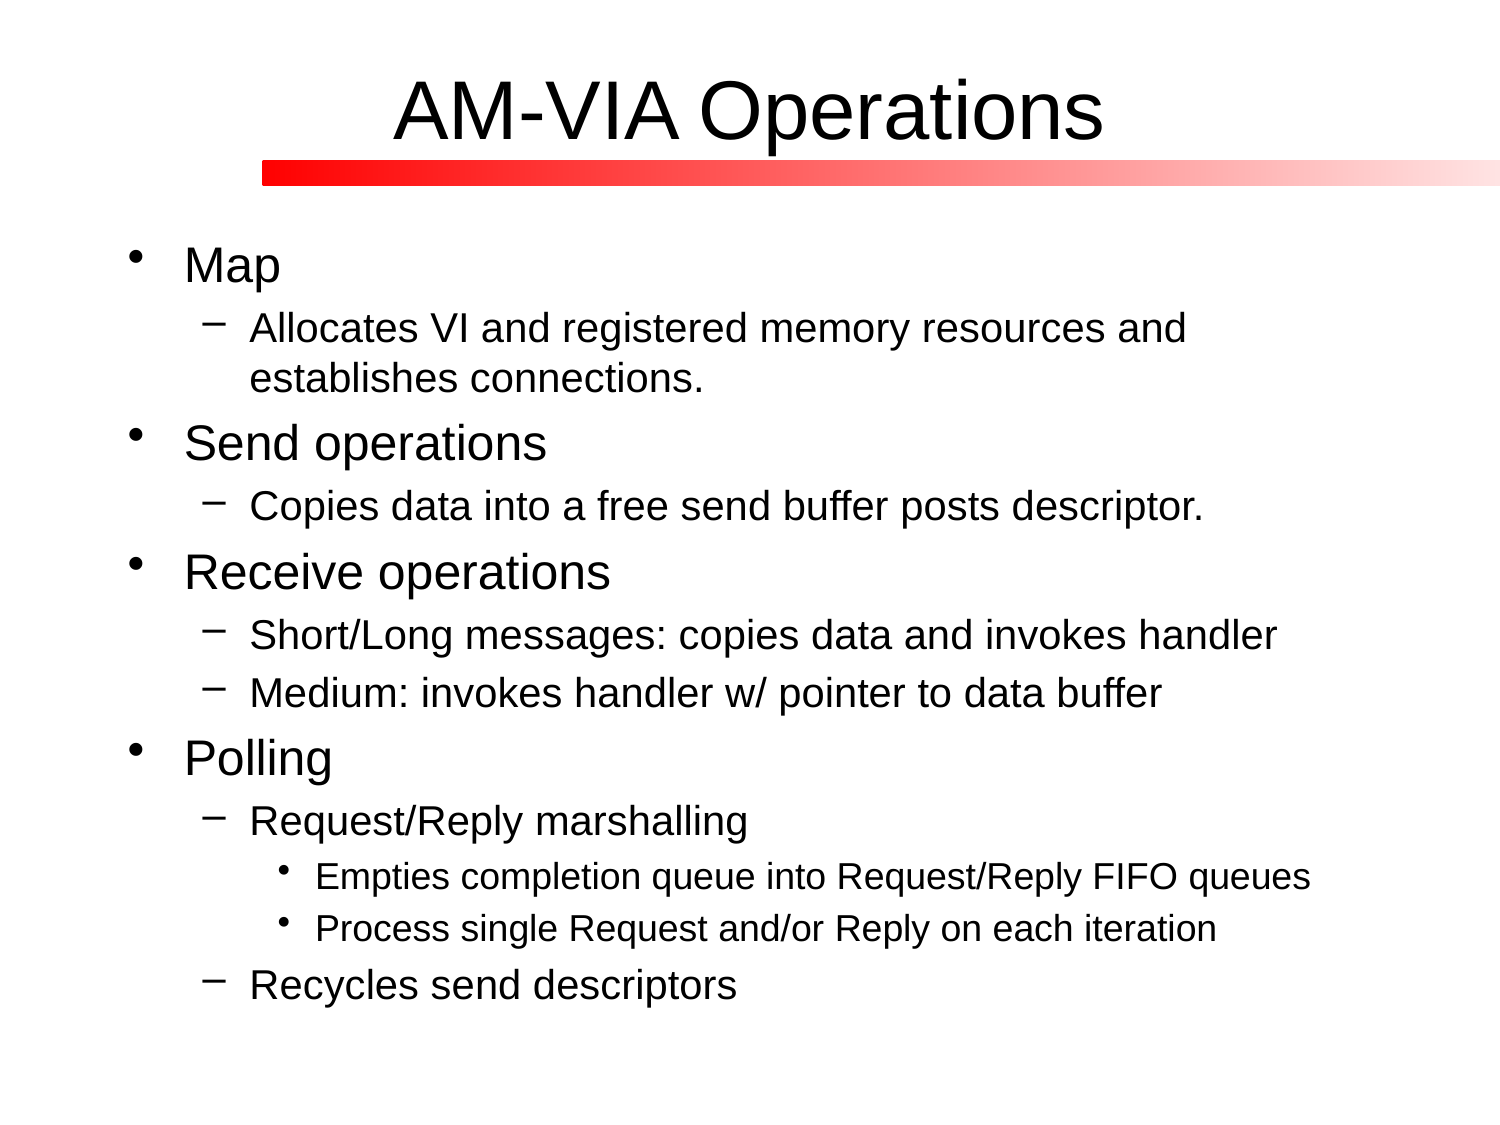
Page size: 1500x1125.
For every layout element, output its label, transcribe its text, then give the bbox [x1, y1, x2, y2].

title AM-VIA Operations [112, 12, 1388, 200]
list Map Allocates VI and registered memory resources and establishes connections. Send operations Copies data into a free send buffer posts descriptor. Receive operations Short/Long messages: copies data and invokes handler Medium: invokes handler w/ pointer to data buffer Polling Request/Reply marshalling Empties completion queue into Request/Reply FIFO queues Process single Request and/or Reply on each iteration Recycles send descriptors [112, 224, 1388, 1100]
